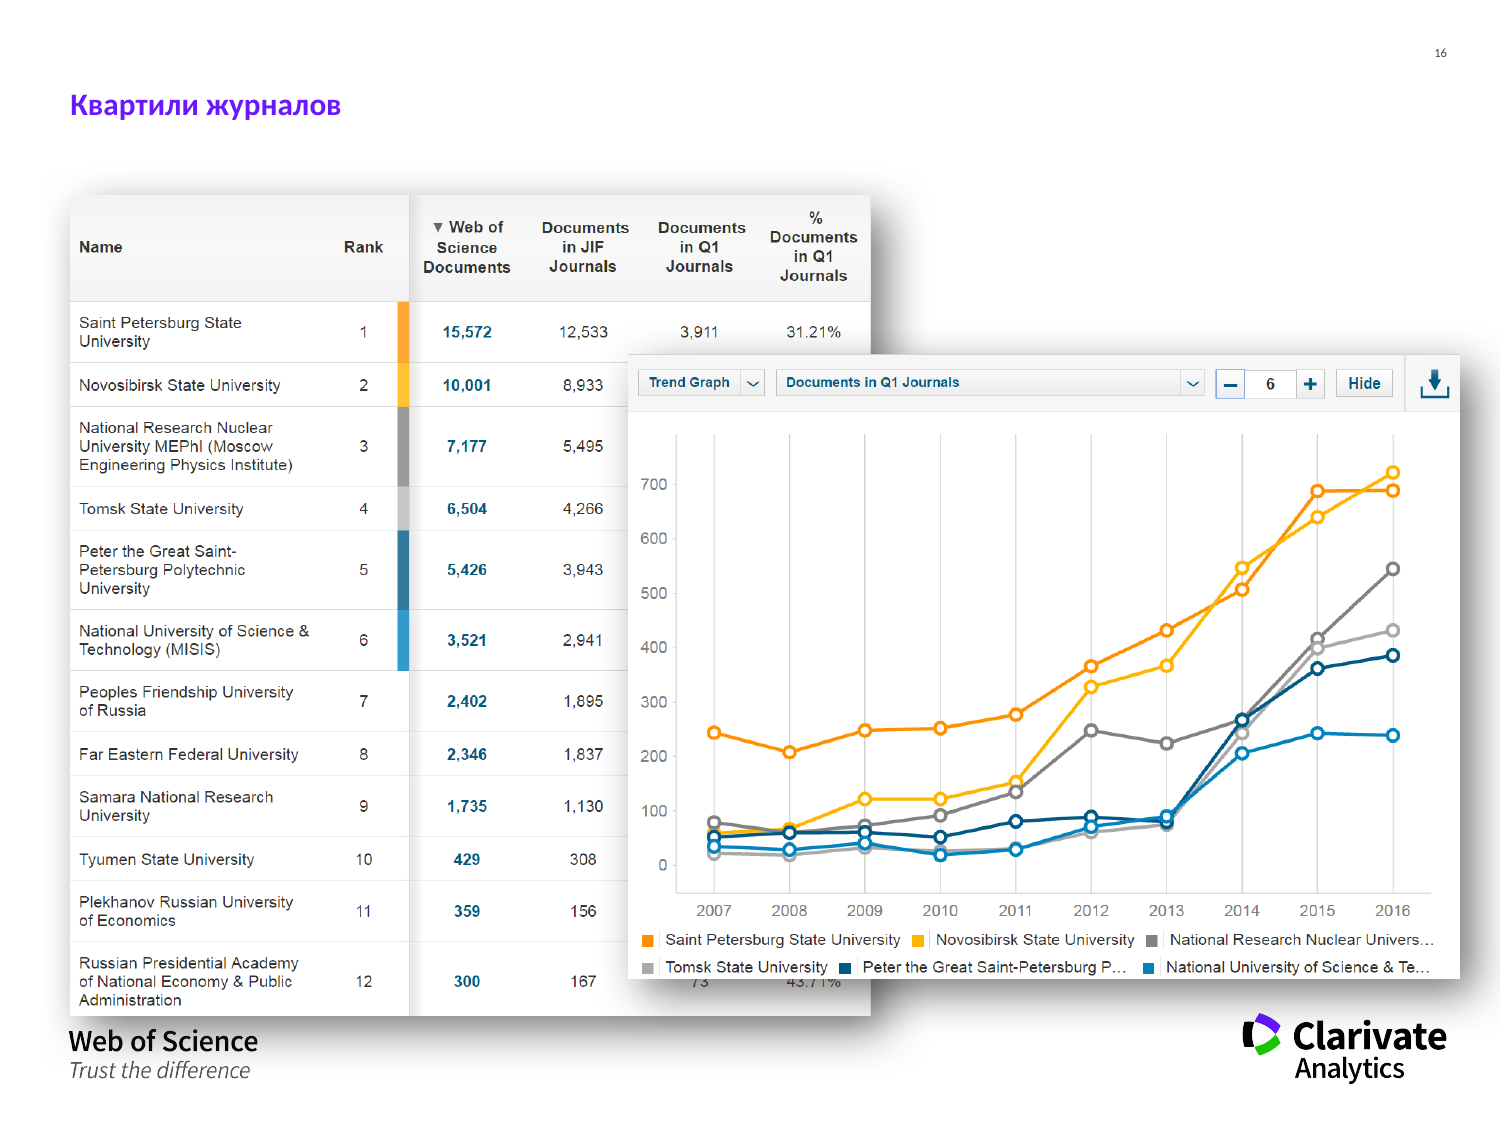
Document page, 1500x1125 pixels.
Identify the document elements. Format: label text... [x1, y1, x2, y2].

picture [1221, 992, 1468, 1105]
picture [67, 1027, 259, 1080]
picture [70, 195, 1460, 1016]
title Квартили журналов [70, 84, 1400, 155]
